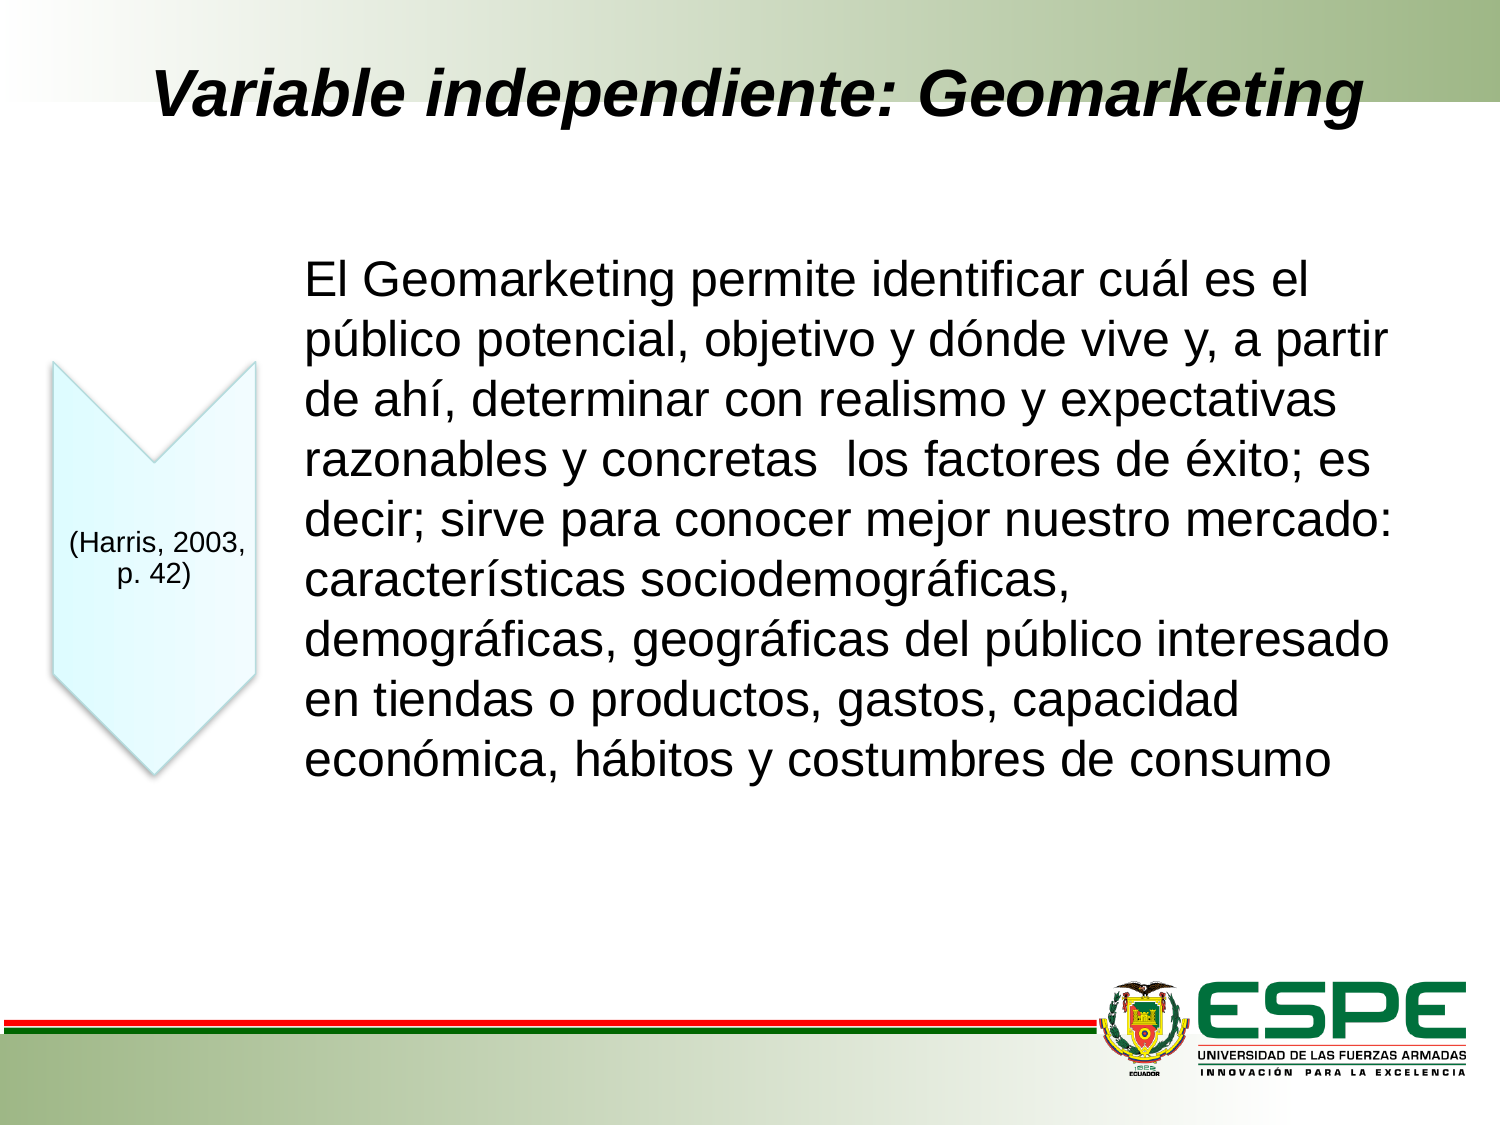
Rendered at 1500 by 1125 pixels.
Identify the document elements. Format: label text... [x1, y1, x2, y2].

title Variable independiente: Geomarketing [107, 42, 1381, 261]
picture [1099, 981, 1466, 1076]
text_box (Harris, 2003, p. 42) [53, 515, 256, 602]
text_box El Geomarketing permite identificar cuál es el público potencial, objetivo y dónde vive y, a partir de ahí, determinar con realismo y expectativas razonables y concretas los factores de éxito; es decir; sirve para conocer mejor nuestro mercado: características sociodemográficas, demográficas, geográficas del público interesado en tiendas o productos, gastos, capacidad económica, hábitos y costumbres de consumo [289, 239, 1412, 794]
text_box [52, 361, 257, 776]
